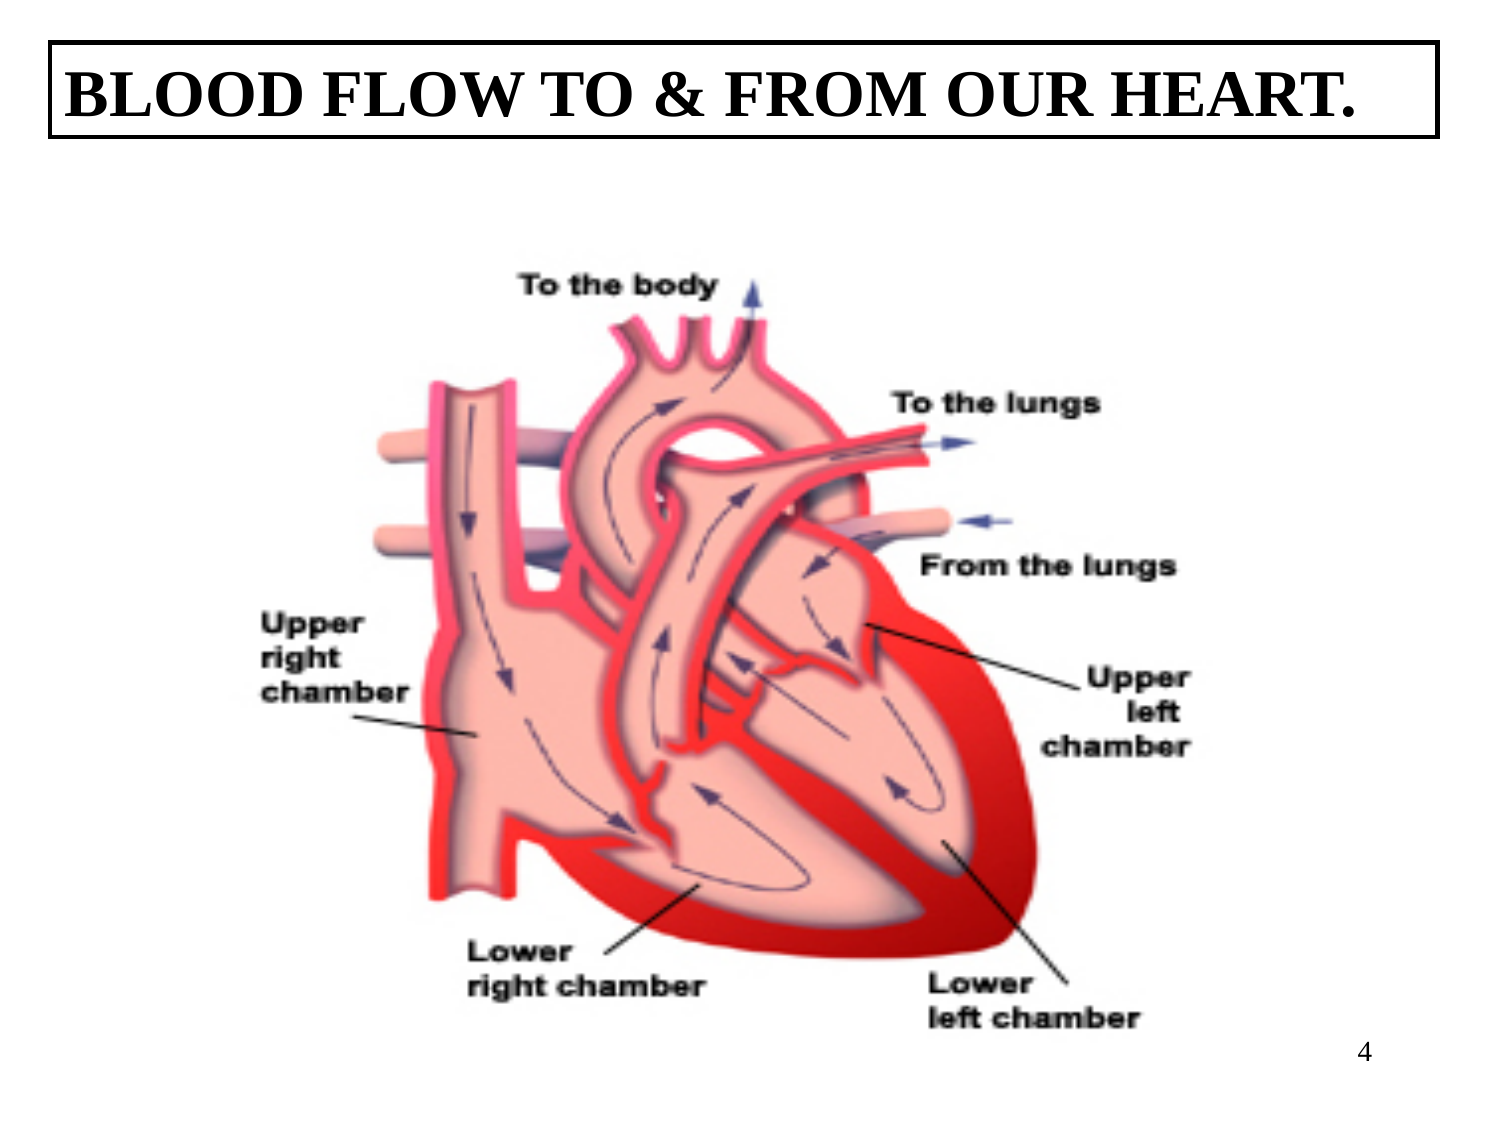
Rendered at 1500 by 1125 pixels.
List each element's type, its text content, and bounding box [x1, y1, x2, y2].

text_box BLOOD FLOW TO & FROM OUR HEART. [50, 42, 1438, 138]
slide_number 4 [1216, 1024, 1388, 1101]
picture [199, 149, 1213, 1125]
